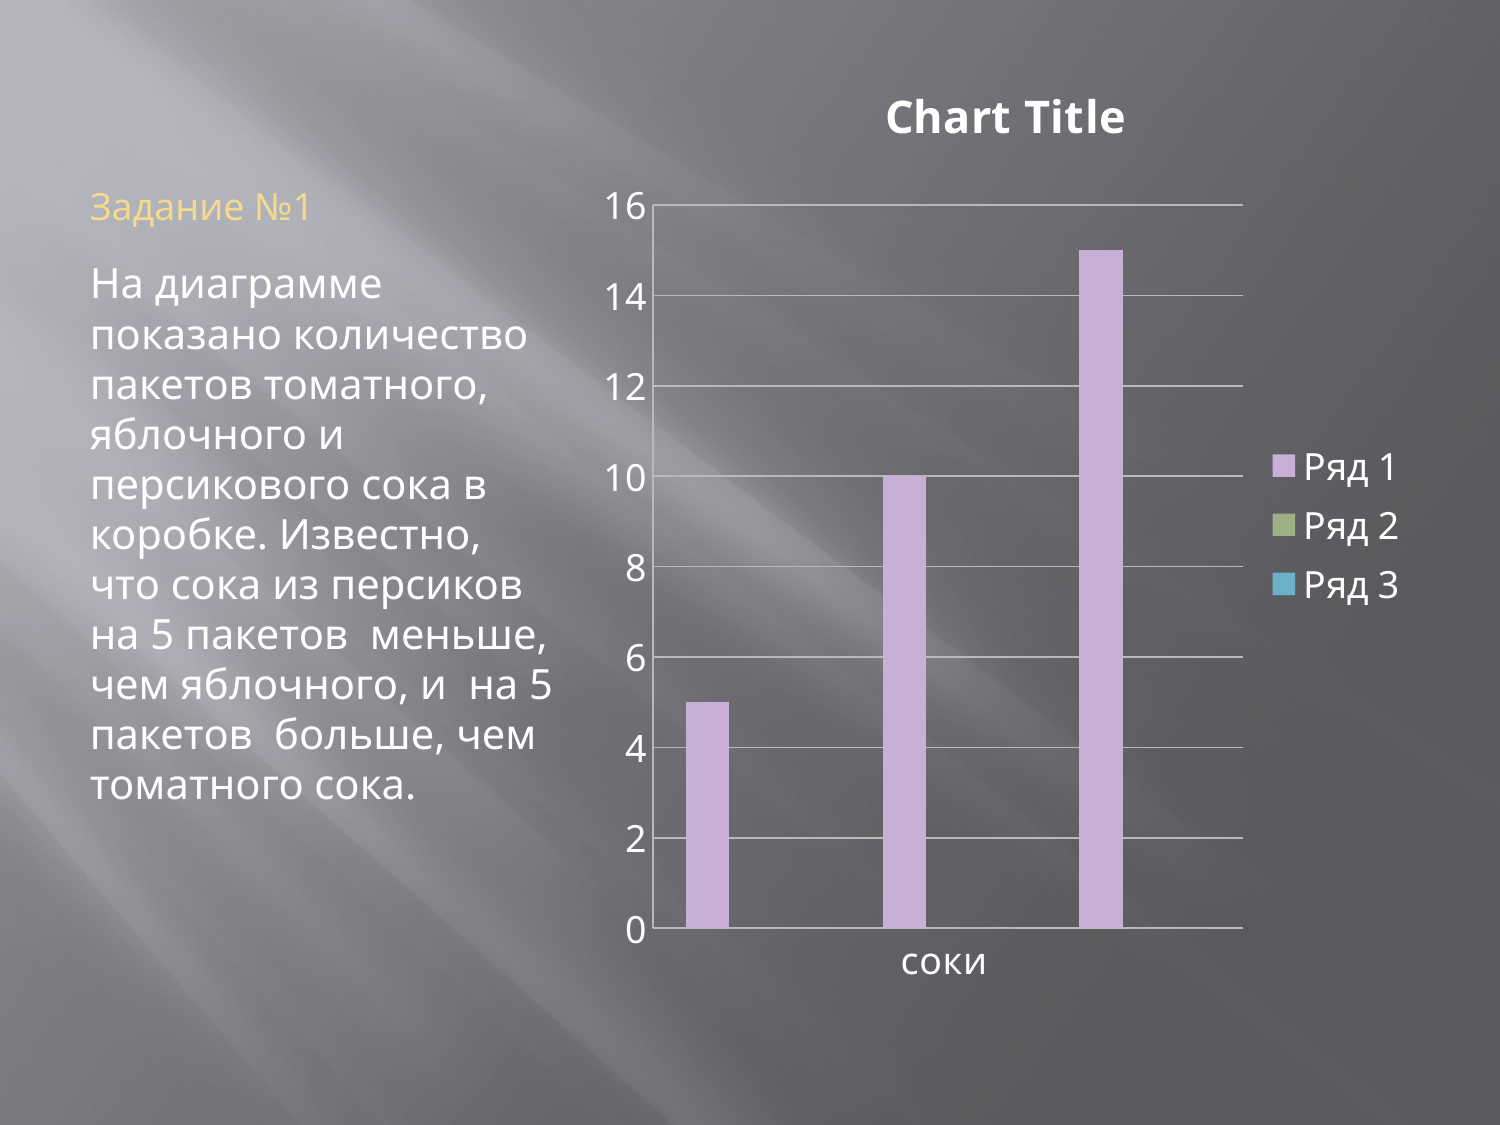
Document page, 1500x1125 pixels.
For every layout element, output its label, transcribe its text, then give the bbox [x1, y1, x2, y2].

chart [586, 44, 1426, 1006]
list На диаграмме показано количество пакетов томатного, яблочного и персикового сока в коробке. Известно, что сока из персиков на 5 пакетов меньше, чем яблочного, и на 5 пакетов больше, чем томатного сока. [75, 249, 569, 1005]
title Задание №1 [75, 44, 569, 236]
